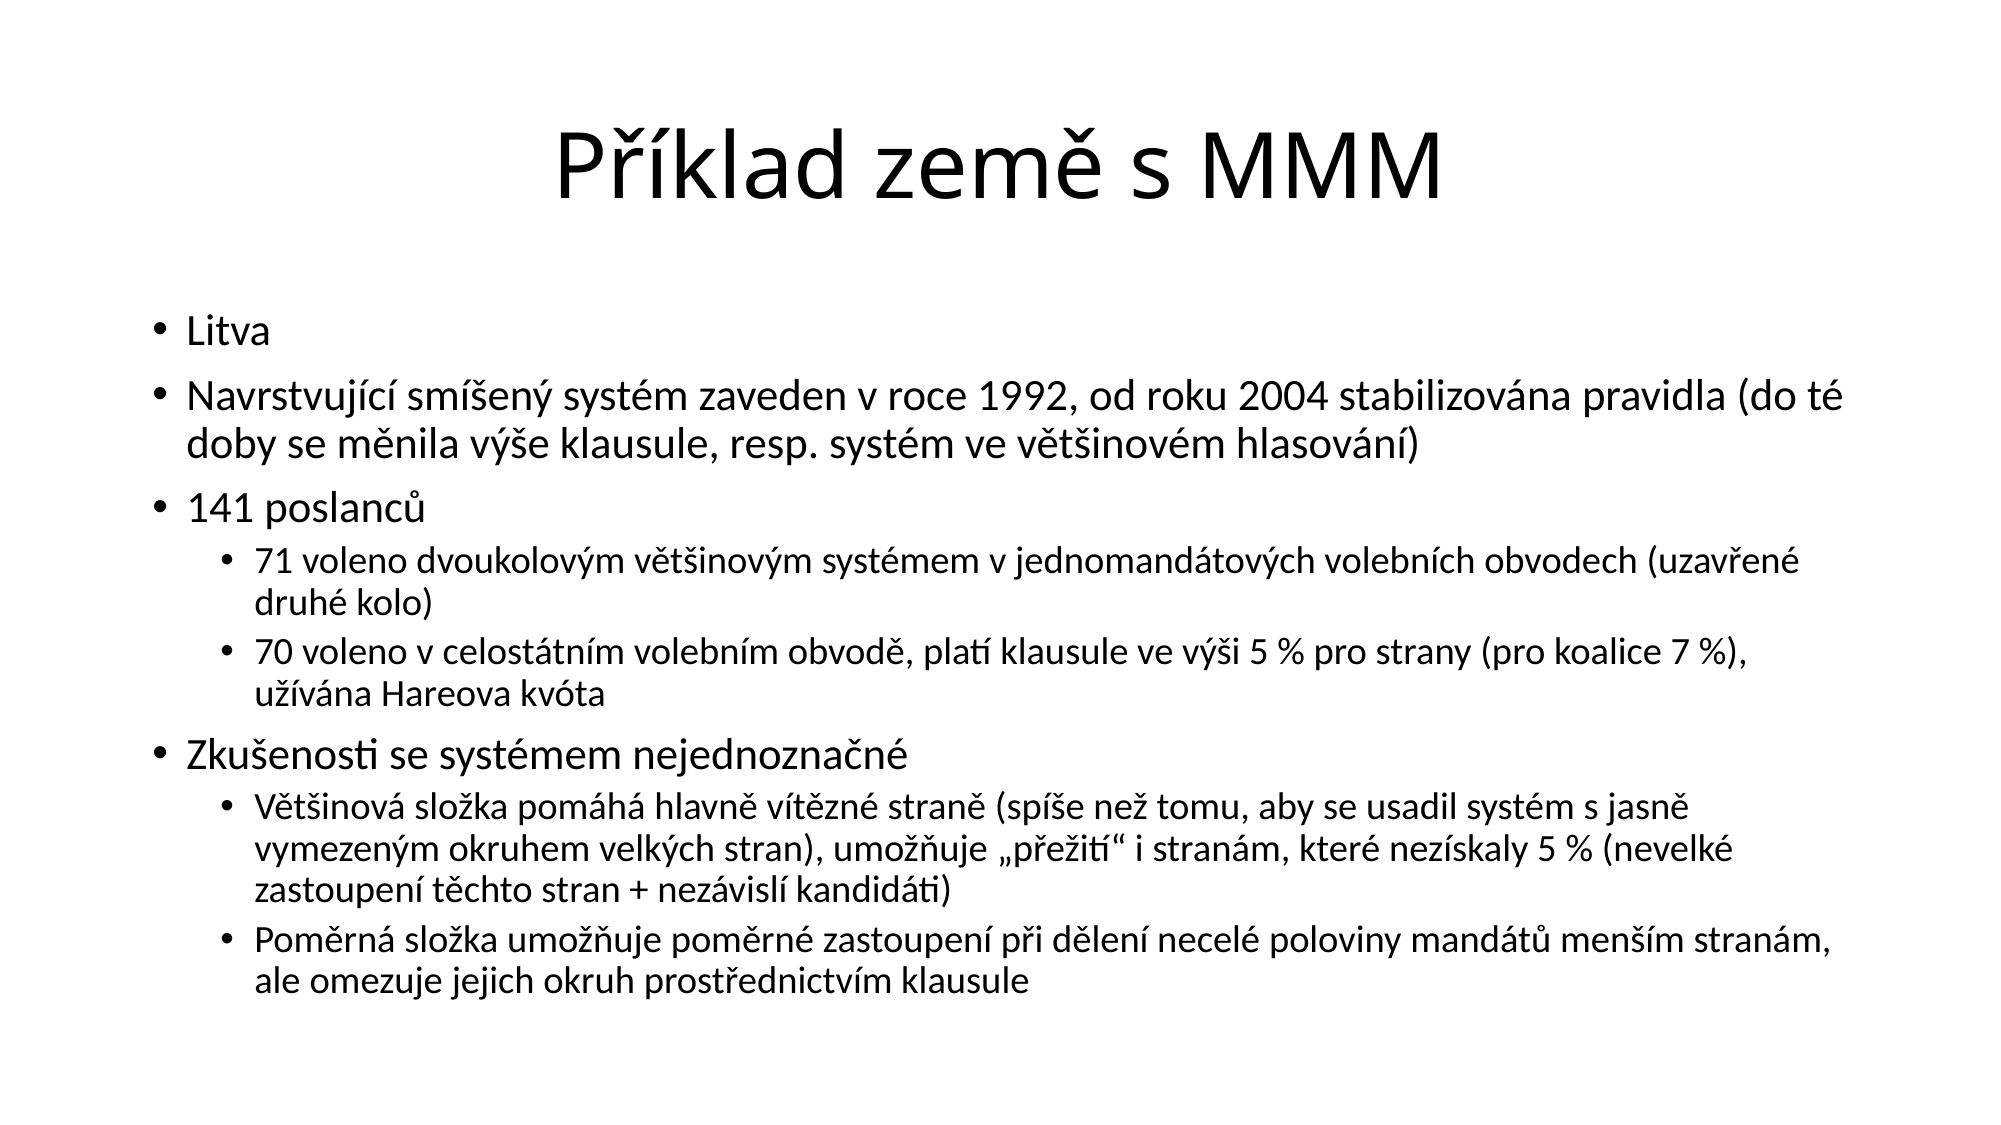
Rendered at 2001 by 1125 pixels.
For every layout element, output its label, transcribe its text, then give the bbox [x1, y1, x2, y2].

title Příklad země s MMM [137, 59, 1863, 278]
list Litva Navrstvující smíšený systém zaveden v roce 1992, od roku 2004 stabilizována pravidla (do té doby se měnila výše klausule, resp. systém ve většinovém hlasování) 141 poslanců 71 voleno dvoukolovým většinovým systémem v jednomandátových volebních obvodech (uzavřené druhé kolo) 70 voleno v celostátním volebním obvodě, platí klausule ve výši 5 % pro strany (pro koalice 7 %), užívána Hareova kvóta Zkušenosti se systémem nejednoznačné Většinová složka pomáhá hlavně vítězné straně (spíše než tomu, aby se usadil systém s jasně vymezeným okruhem velkých stran), umožňuje „přežití“ i stranám, které nezískaly 5 % (nevelké zastoupení těchto stran + nezávislí kandidáti) Poměrná složka umožňuje poměrné zastoupení při dělení necelé poloviny mandátů menším stranám, ale omezuje jejich okruh prostřednictvím klausule [137, 299, 1863, 1014]
